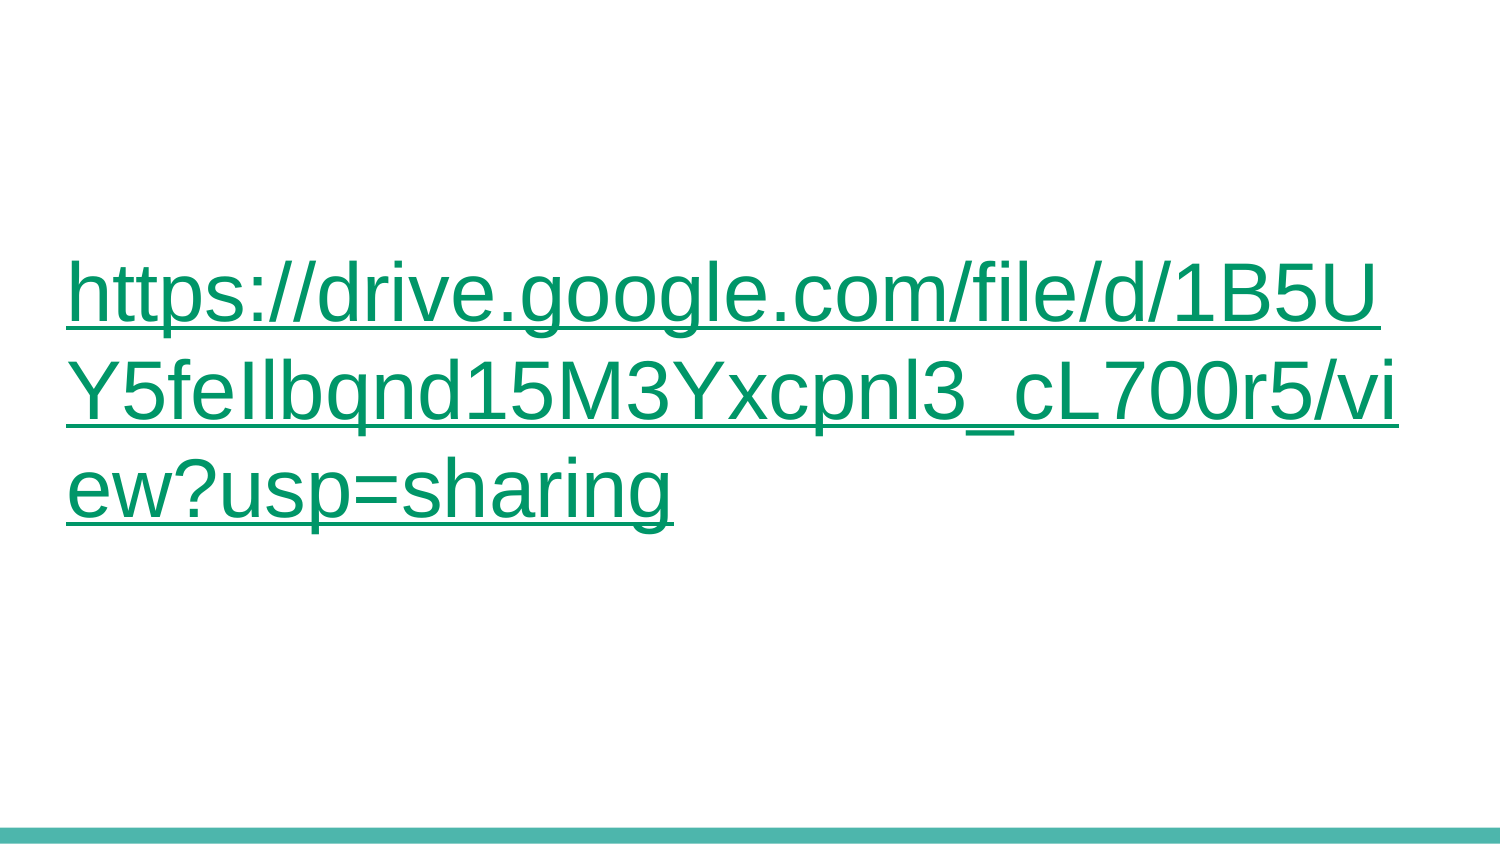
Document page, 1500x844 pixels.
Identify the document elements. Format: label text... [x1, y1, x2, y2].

list https://drive.google.com/file/d/1B5UY5feIlbqnd15M3Yxcpnl3_cL700r5/view?usp=sharing [51, 207, 1449, 750]
